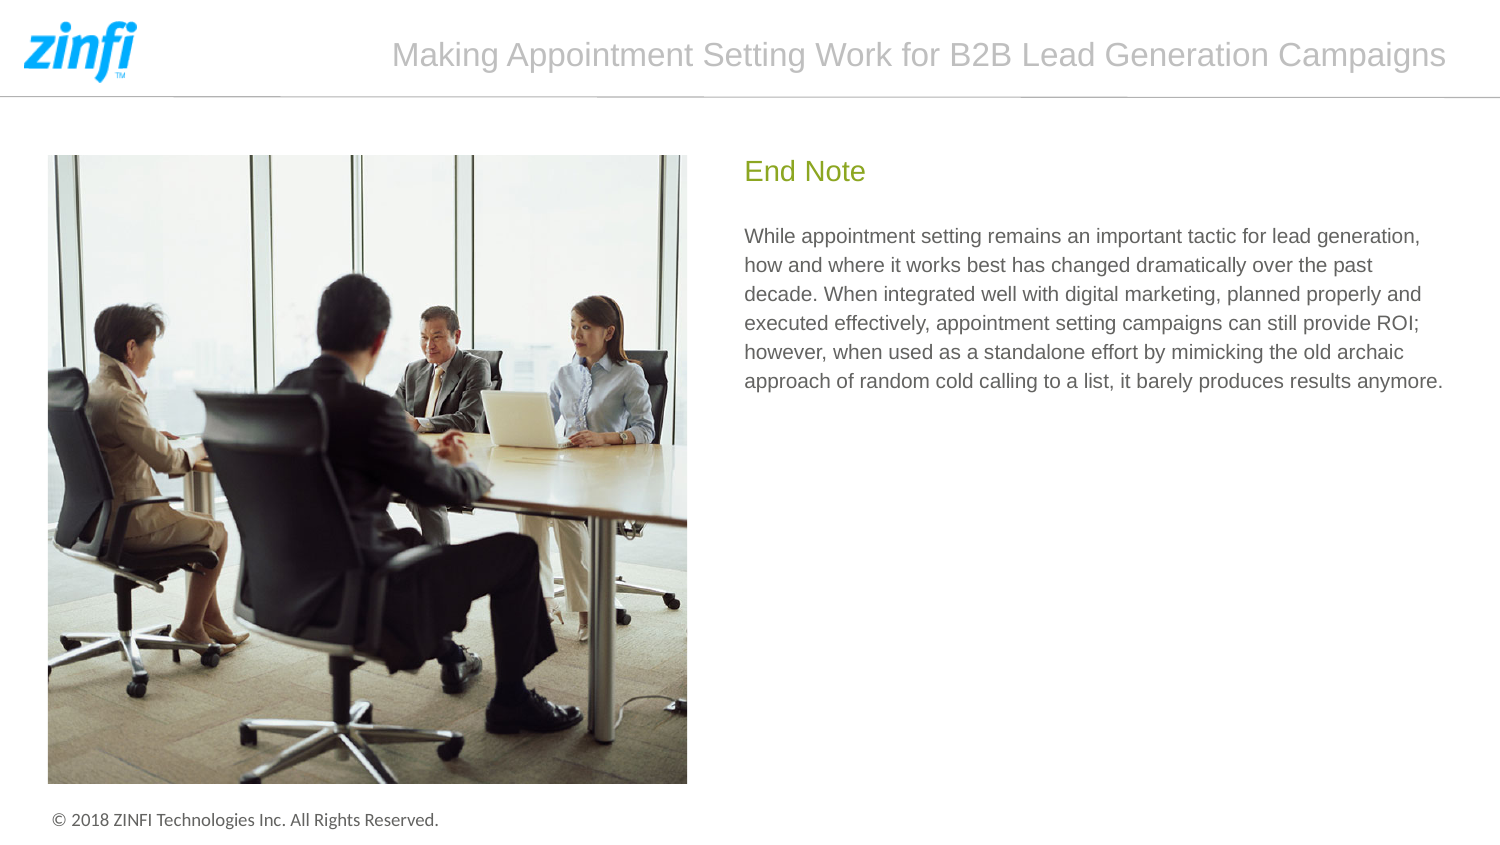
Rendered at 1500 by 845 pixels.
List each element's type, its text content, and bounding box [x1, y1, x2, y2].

picture [24, 21, 137, 83]
list Making Appointment Setting Work for B2B Lead Generation Campaigns [189, 6, 1463, 78]
list End Note [729, 127, 1459, 199]
picture [122, 21, 137, 25]
picture [47, 155, 688, 784]
list While appointment setting remains an important tactic for lead generation, how and where it works best has changed dramatically over the past decade. When integrated well with digital marketing, planned properly and executed effectively, appointment setting campaigns can still provide ROI; however, when used as a standalone effort by mimicking the old archaic approach of random cold calling to a list, it barely produces results anymore. [729, 210, 1459, 786]
